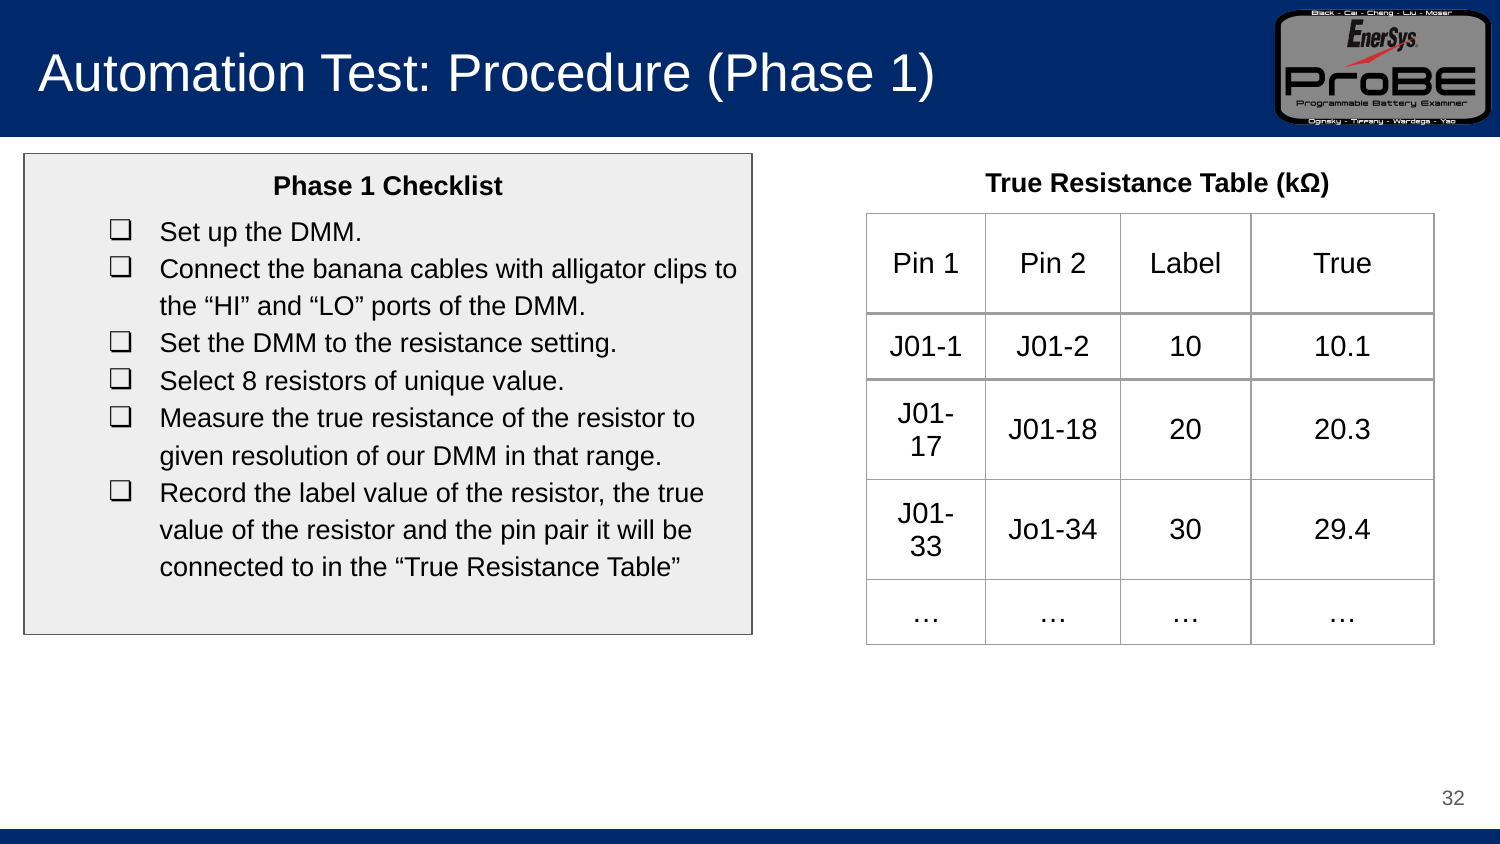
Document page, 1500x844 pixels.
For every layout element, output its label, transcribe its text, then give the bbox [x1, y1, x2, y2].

table_cell 10.1 [1252, 315, 1433, 378]
table_cell 20.3 [1252, 381, 1433, 479]
title Automation Test: Procedure (Phase 1) [23, 23, 1265, 118]
table_cell … [867, 580, 985, 644]
table_cell J01-2 [986, 315, 1120, 378]
text_box Phase 1 Checklist [201, 153, 575, 216]
table_cell 30 [1121, 480, 1250, 579]
table_header Label [1121, 214, 1250, 312]
table_cell J01-17 [867, 381, 985, 479]
slide_number ‹#› [1389, 764, 1480, 830]
table_cell J01-1 [867, 315, 985, 378]
table_cell 10 [1121, 315, 1250, 378]
picture [1266, 0, 1500, 135]
text_box Set up the DMM. Connect the banana cables with alligator clips to the “HI” and “LO” ports of the DMM. Set the DMM to the resistance setting. Select 8 resistors of unique value. Measure the true resistance of the resistor to given resolution of our DMM in that range. Record the label value of the resistor, the true value of the resistor and the pin pair it will be connected to in the “True Resistance Table” [69, 194, 790, 598]
table_header Pin 2 [986, 214, 1120, 312]
table_cell … [1121, 580, 1250, 644]
table_cell … [986, 580, 1120, 644]
table_header True [1252, 214, 1433, 312]
table_cell J01-33 [867, 480, 985, 579]
table_cell J01-18 [986, 381, 1120, 479]
text_box True Resistance Table (kΩ) [940, 150, 1376, 213]
table_header Pin 1 [867, 214, 985, 312]
table_cell 29.4 [1252, 480, 1433, 579]
table_cell 20 [1121, 381, 1250, 479]
text_box [23, 153, 753, 635]
table_cell Jo1-34 [986, 480, 1120, 579]
table_cell … [1252, 580, 1433, 644]
